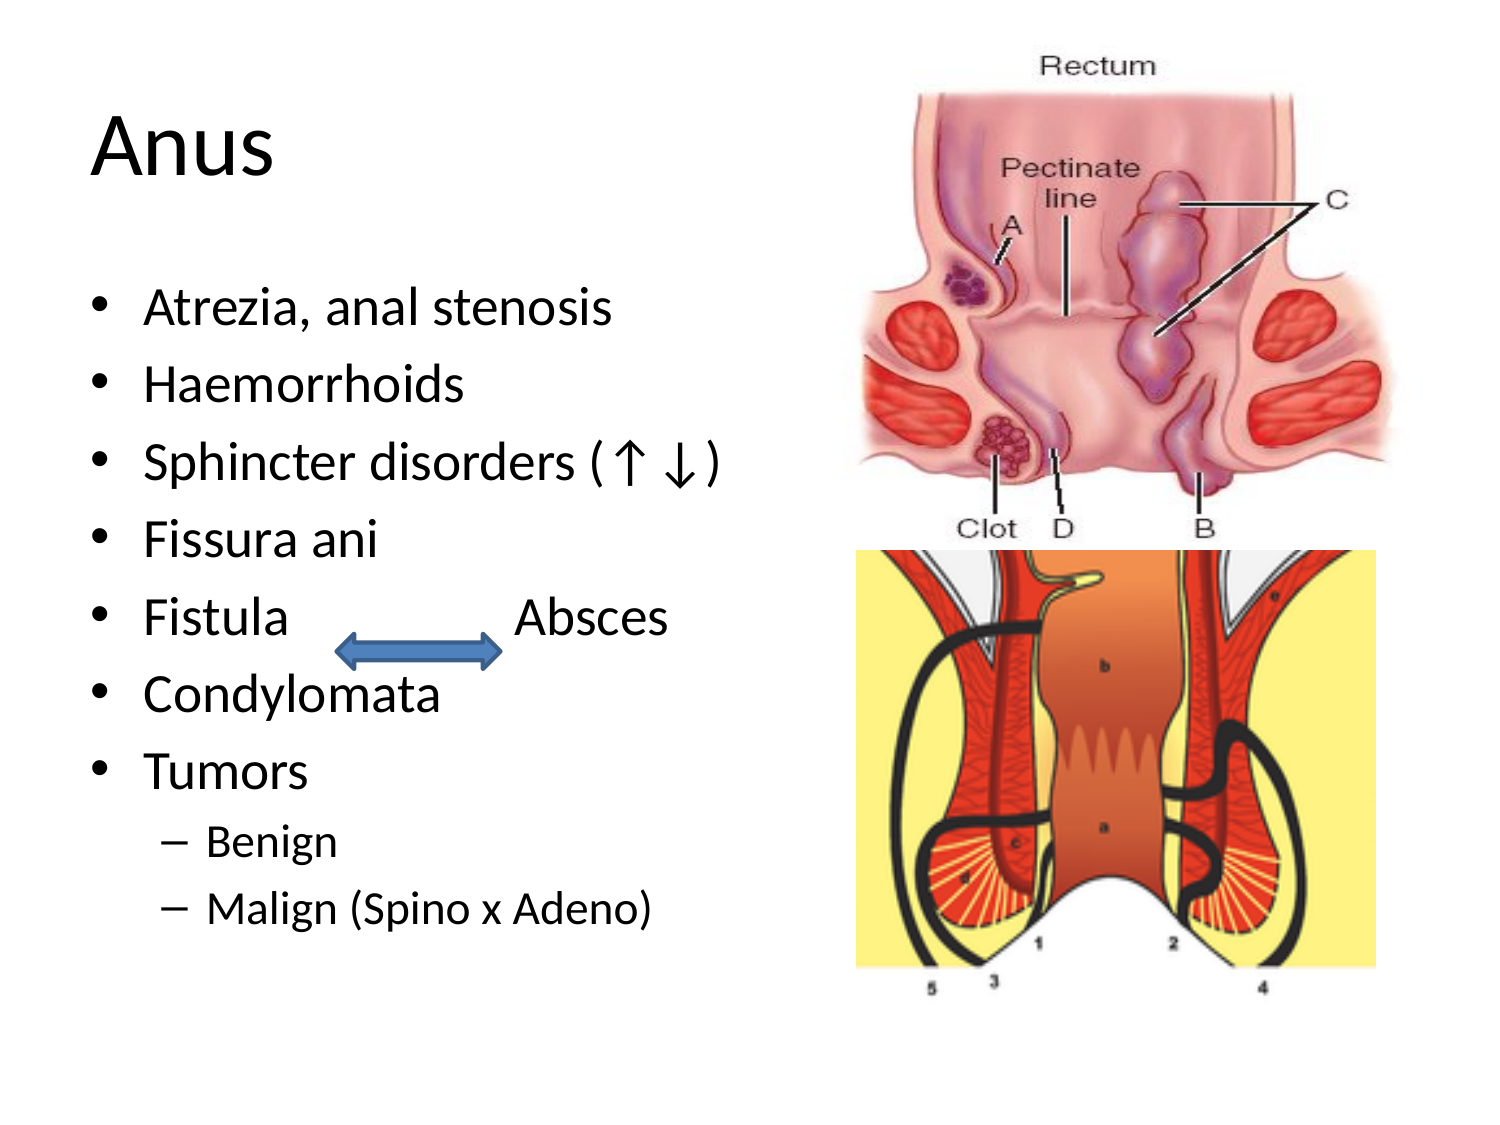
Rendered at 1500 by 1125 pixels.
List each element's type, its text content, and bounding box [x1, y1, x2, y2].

list Atrezia, anal stenosis Haemorrhoids Sphincter disorders (↑↓) Fissura ani Fistula Absces Condylomata Tumors Benign Malign (Spino x Adeno) [75, 262, 738, 1005]
picture [856, 550, 1377, 1006]
title Anus [75, 45, 806, 233]
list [808, 44, 1426, 551]
text_box [334, 631, 503, 672]
